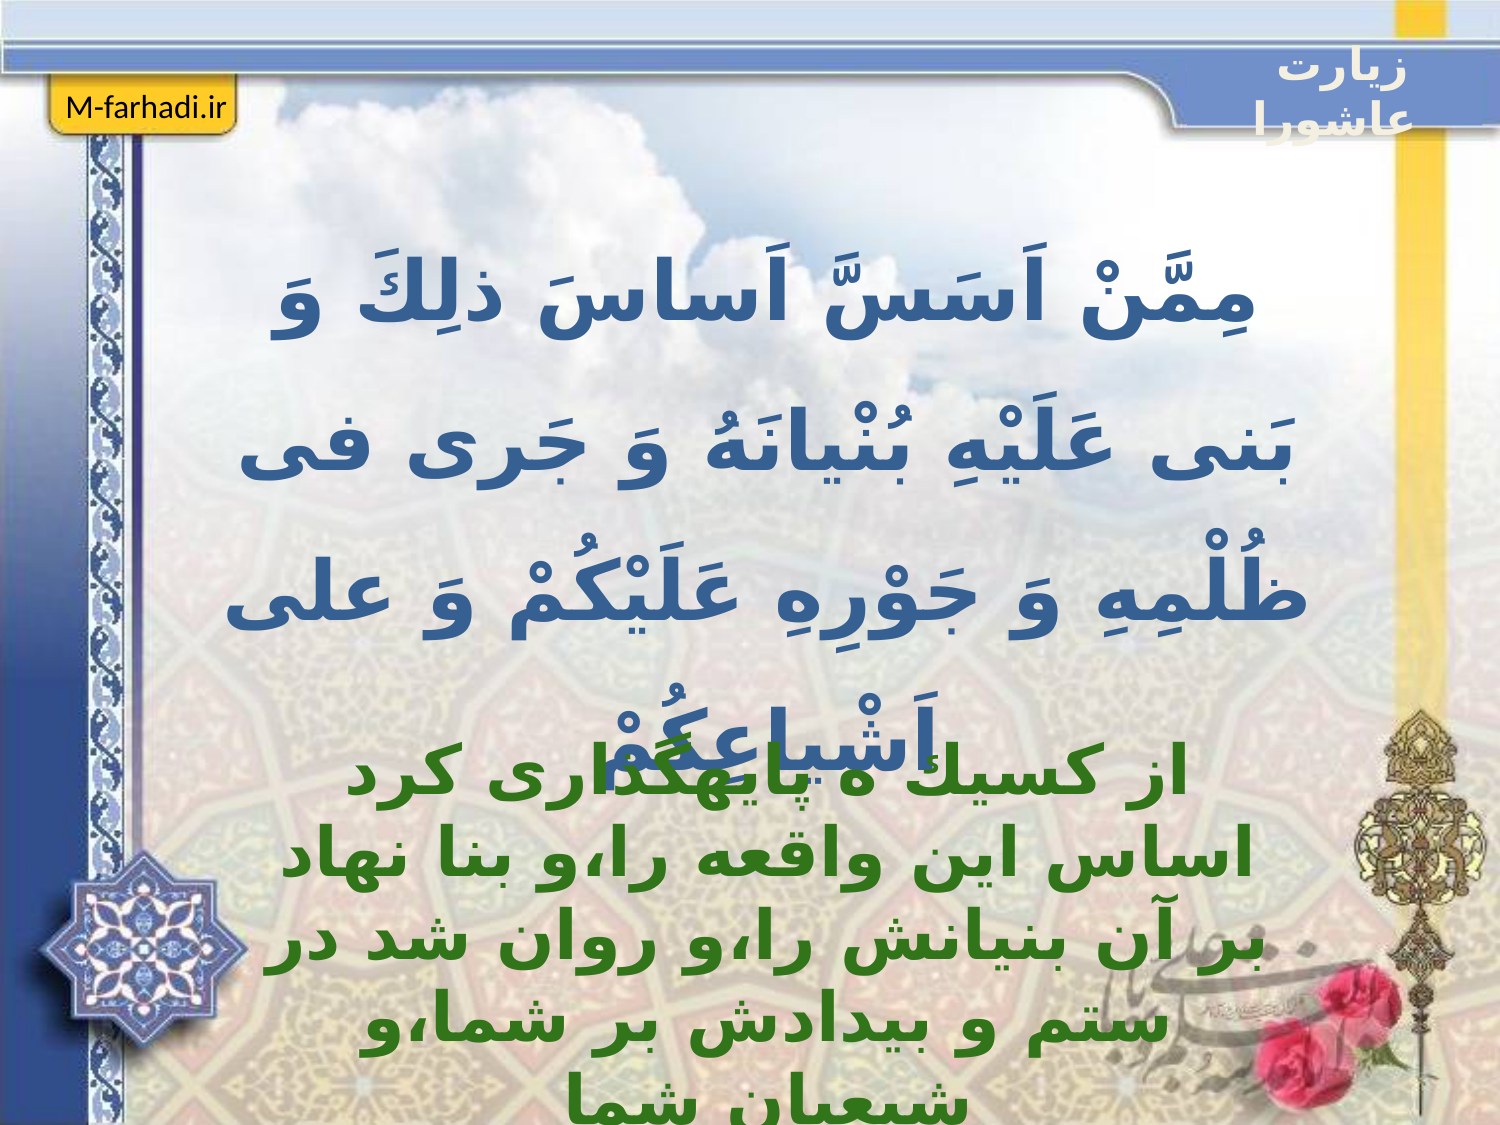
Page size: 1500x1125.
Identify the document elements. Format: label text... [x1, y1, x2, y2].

text_box زیارت عاشورا [1185, 52, 1484, 127]
picture [0, 0, 1500, 1125]
text_box از كسیك ه پايه‏گذارى كرد اساس اين واقعه را،و بنا نهاد بر آن بنيانش را،و روان شد در ستم و بيدادش‏ بر شما،و شيعيان شما [231, 718, 1306, 1125]
text_box مِمَّنْ اَسَسَّ اَساسَ ذلِكَ وَ بَنى عَلَيْهِ بُنْيانَهُ وَ جَرى فى ظُلْمِهِ وَ جَوْرِهِ عَلَيْكُمْ وَ على اَشْياعِكُمْ [182, 179, 1353, 795]
text_box M-farhadi.ir [41, 78, 242, 173]
